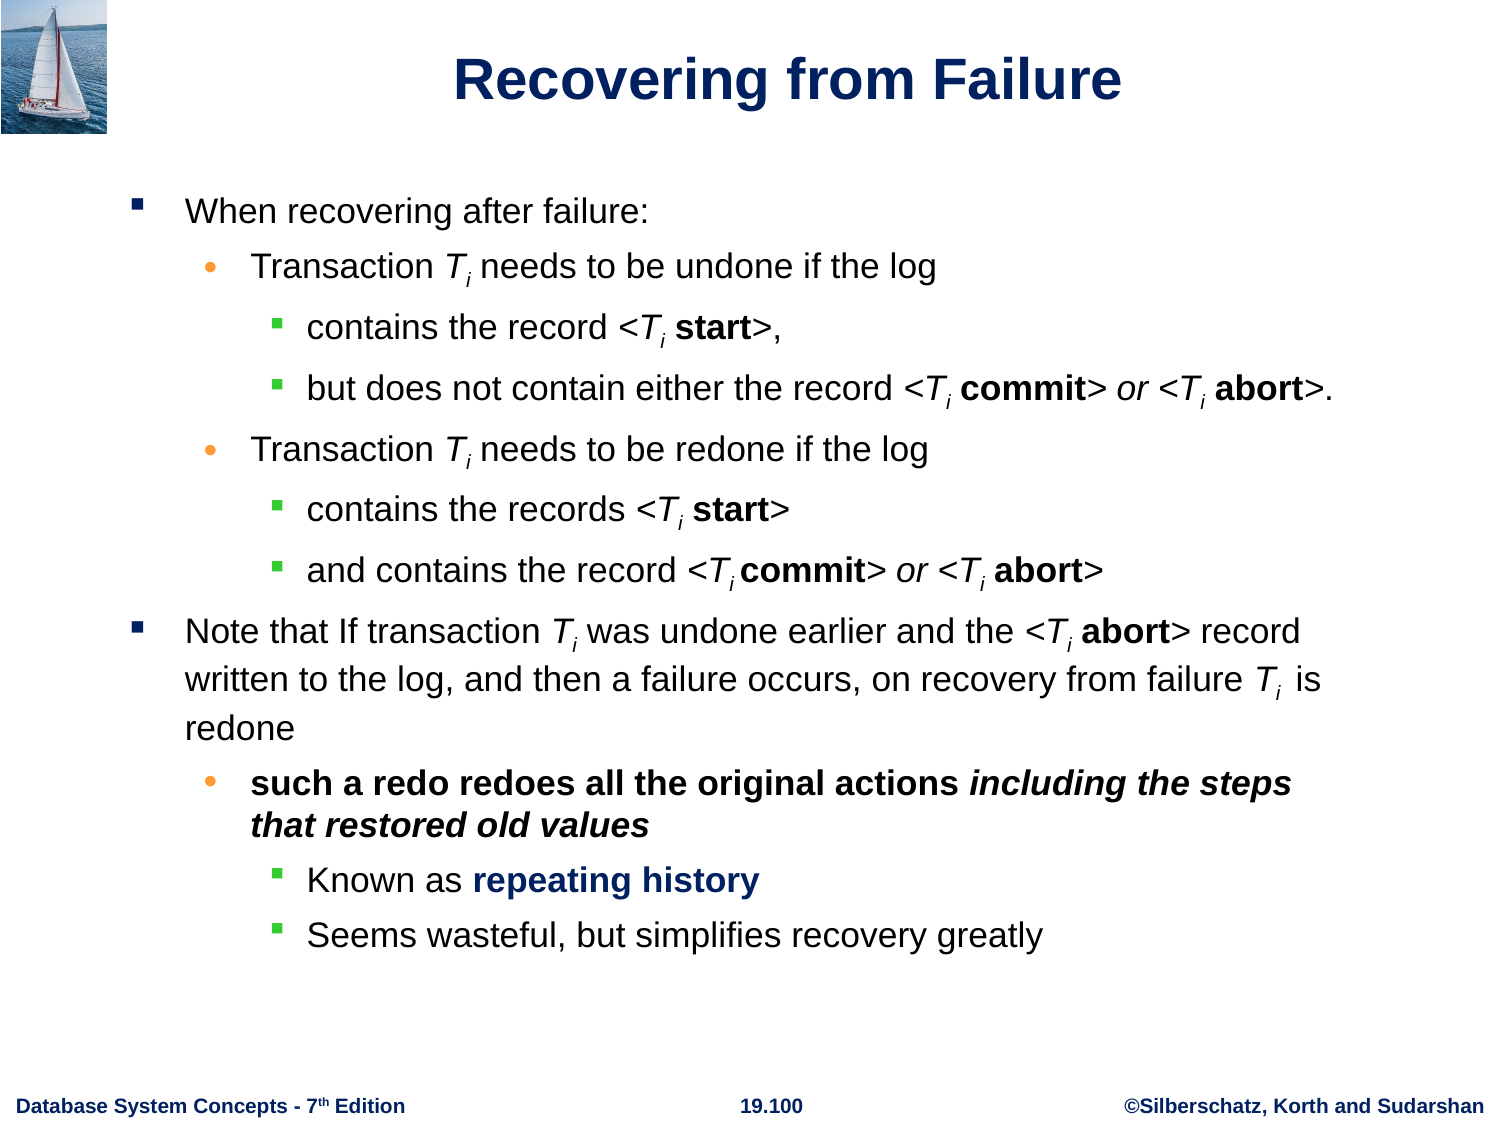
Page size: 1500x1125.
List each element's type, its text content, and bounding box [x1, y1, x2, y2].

list When recovering after failure: Transaction Ti needs to be undone if the log contains the record <Ti start>, but does not contain either the record <Ti commit> or <Ti abort>. Transaction Ti needs to be redone if the log contains the records <Ti start> and contains the record <Ti commit> or <Ti abort> Note that If transaction Ti was undone earlier and the <Ti abort> record written to the log, and then a failure occurs, on recovery from failure Ti is redone such a redo redoes all the original actions including the steps that restored old values Known as repeating history Seems wasteful, but simplifies recovery greatly [113, 180, 1378, 1062]
picture [1, 0, 107, 134]
title Recovering from Failure [125, 18, 1452, 120]
